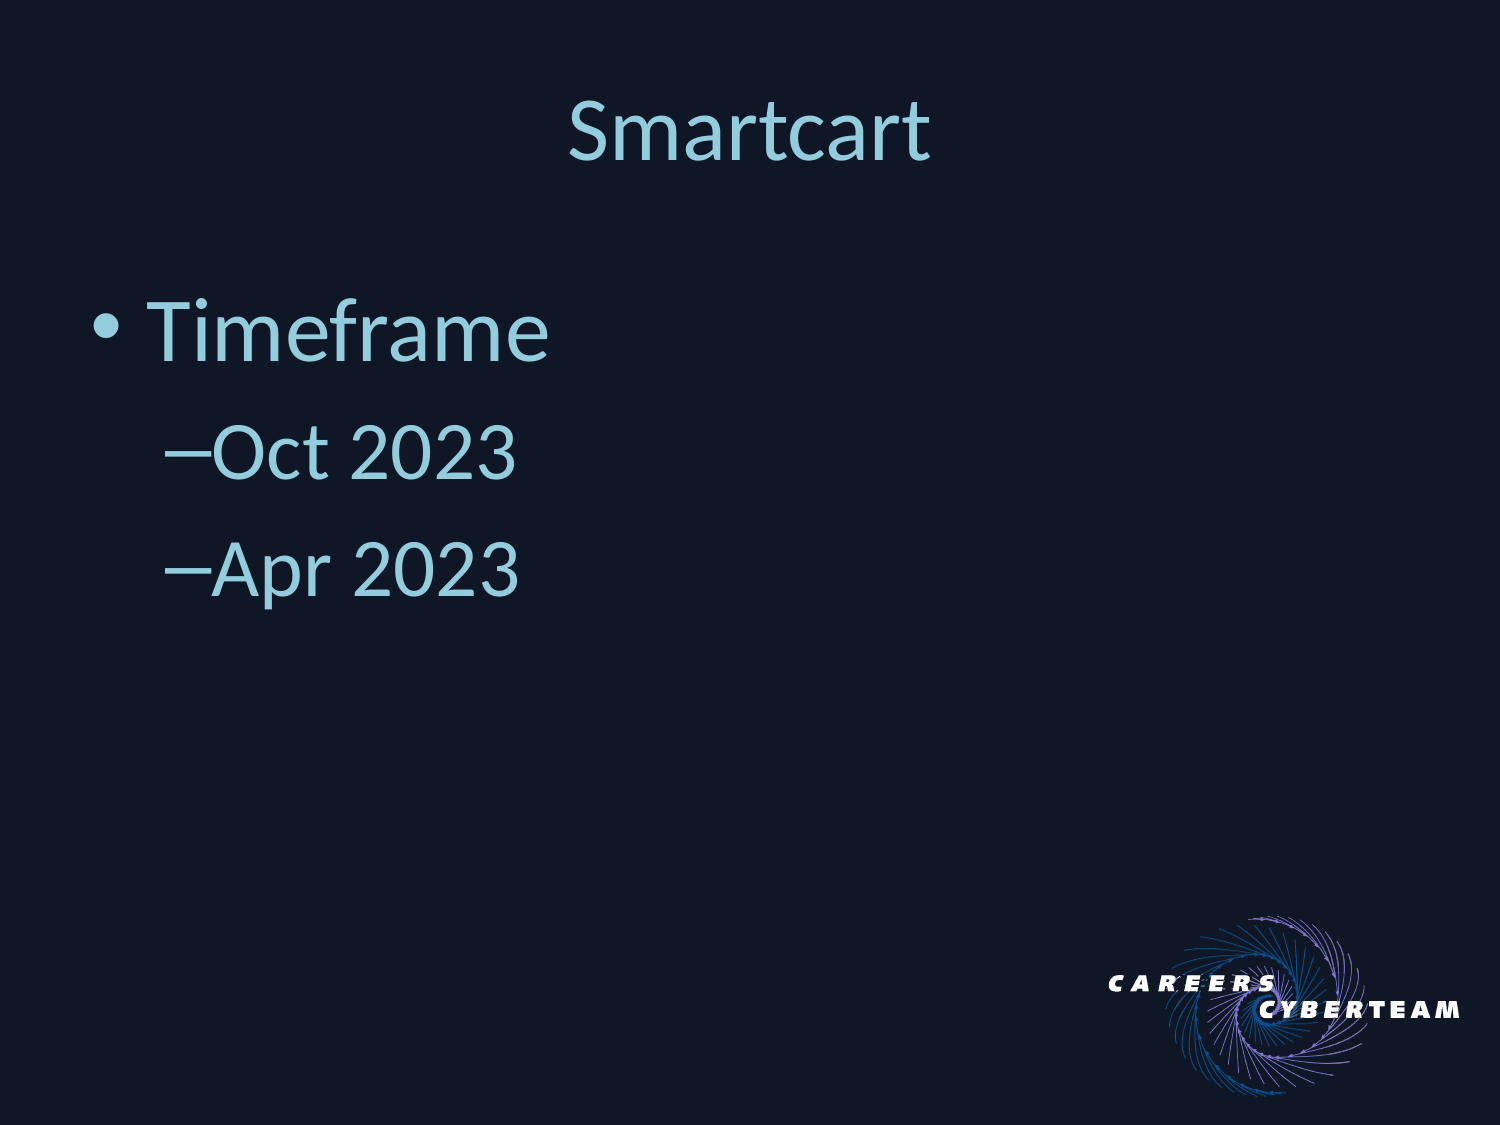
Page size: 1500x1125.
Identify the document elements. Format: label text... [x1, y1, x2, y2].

title Smartcart [75, 30, 1425, 218]
picture [1062, 912, 1471, 1100]
list Timeframe Oct 2023 Apr 2023 [75, 262, 1425, 913]
